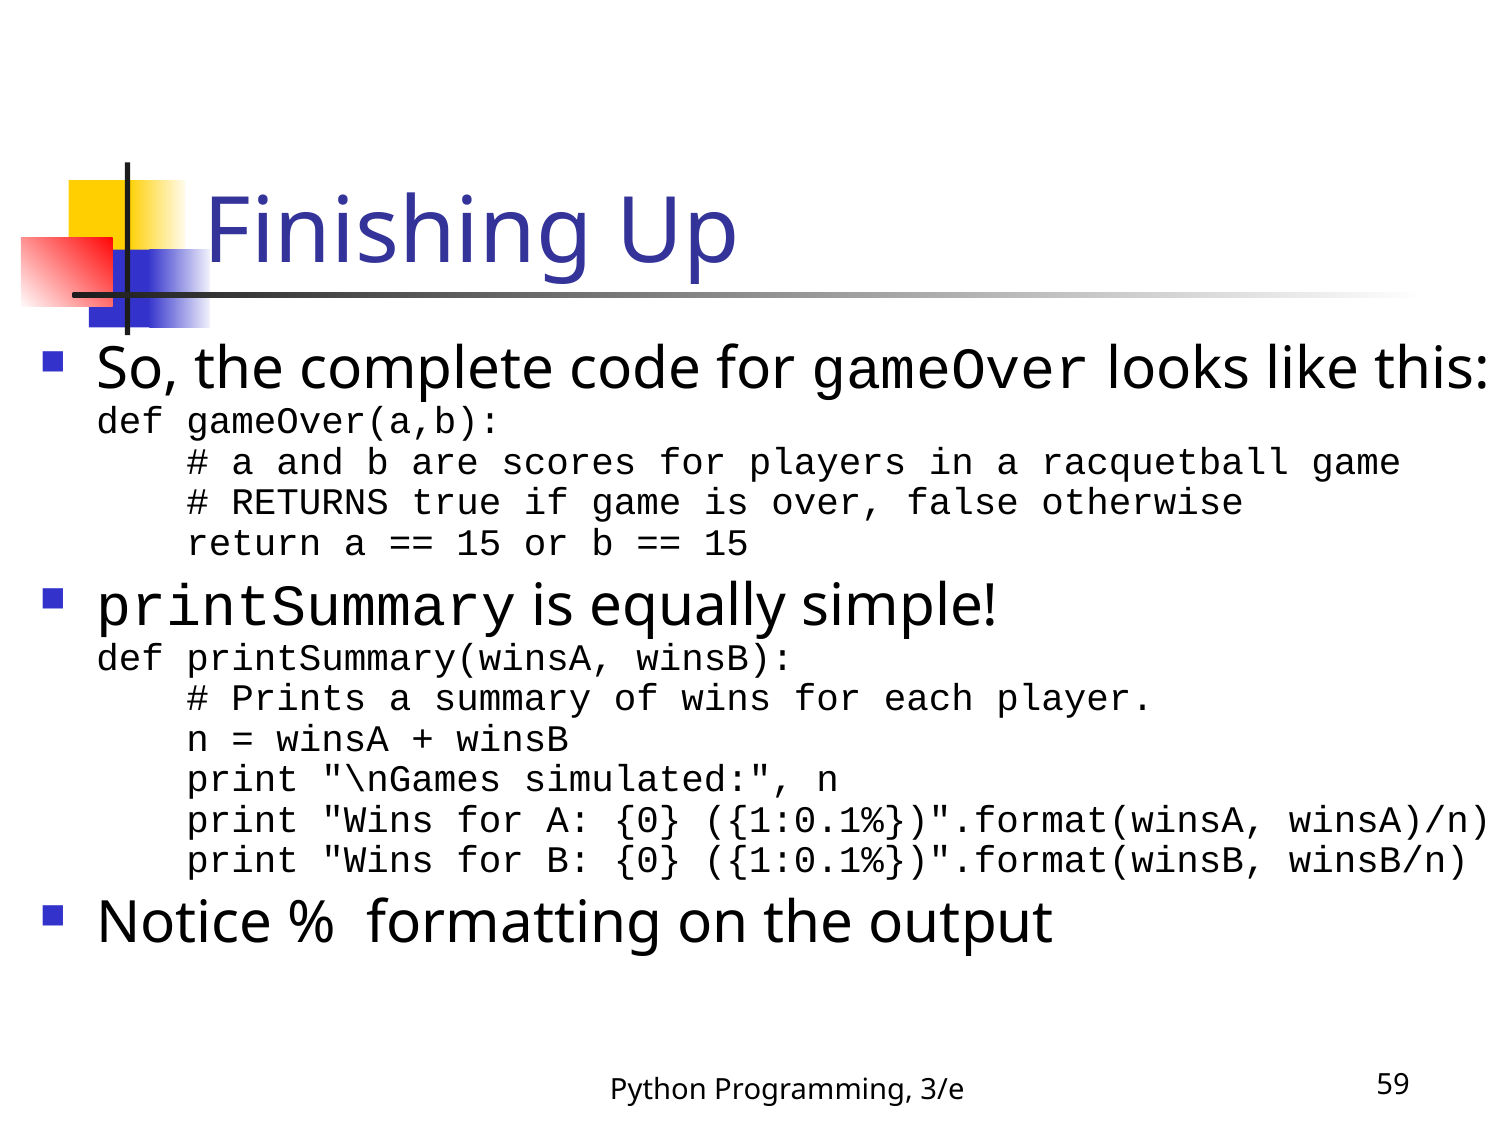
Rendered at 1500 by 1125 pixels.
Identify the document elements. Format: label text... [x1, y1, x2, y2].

slide_number 59 [1112, 1037, 1426, 1113]
list So, the complete code for gameOver looks like this: def gameOver(a,b): # a and b are scores for players in a racquetball game # RETURNS true if game is over, false otherwise return a == 15 or b == 15 printSummary is equally simple! def printSummary(winsA, winsB): # Prints a summary of wins for each player. n = winsA + winsB print "\nGames simulated:", n print "Wins for A: {0} ({1:0.1%})".format(winsA, winsA)/n) print "Wins for B: {0} ({1:0.1%})".format(winsB, winsB/n) Notice % formatting on the output [24, 331, 1500, 1006]
footer Python Programming, 3/e [549, 1037, 1026, 1113]
title Finishing Up [188, 101, 1468, 289]
